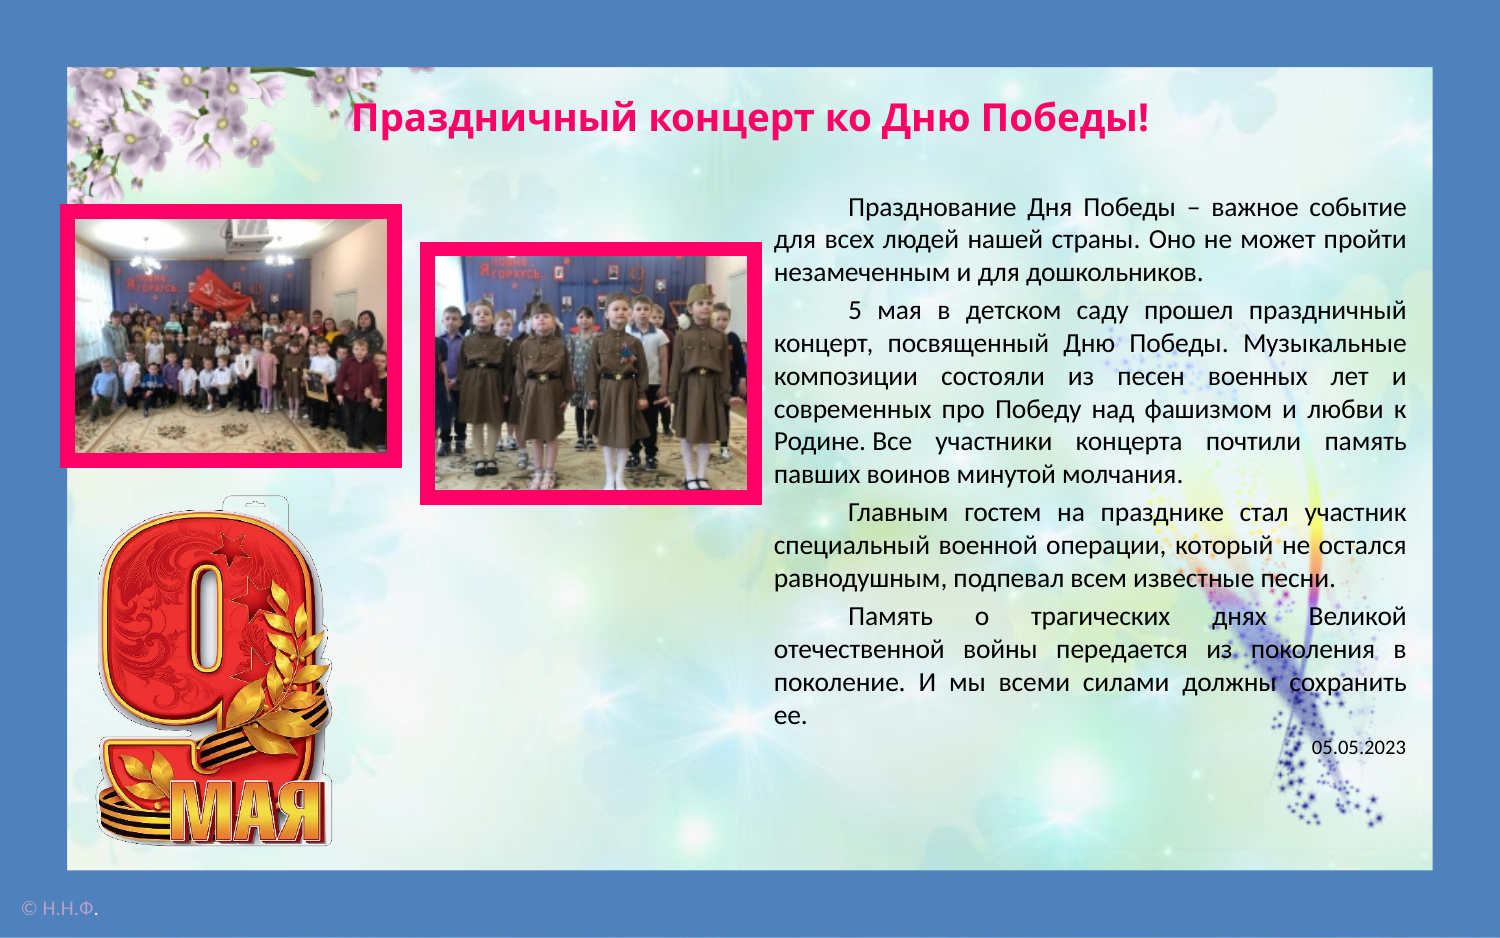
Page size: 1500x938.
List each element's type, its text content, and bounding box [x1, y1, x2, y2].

list Празднование Дня Победы – важное событие для всех людей нашей страны. Оно не может пройти незамеченным и для дошкольников. 5 мая в детском саду прошел праздничный концерт, посвященный Дню Победы. Музыкальные композиции состояли из песен военных лет и современных про Победу над фашизмом и любви к Родине. Все участники концерта почтили память павших воинов минутой молчания. Главным гостем на празднике стал участник специальный военной операции, который не остался равнодушным, подпевал всем известные песни. Память о трагических днях Великой отечественной войны передается из поколения в поколение. И мы всеми силами должны сохранить ее. 05.05.2023 [758, 181, 1422, 800]
picture [68, 68, 468, 418]
picture [94, 494, 333, 847]
picture [1016, 294, 1500, 850]
picture [434, 255, 748, 491]
picture [74, 218, 388, 454]
title Праздничный концерт ко Дню Победы! [75, 37, 1425, 194]
